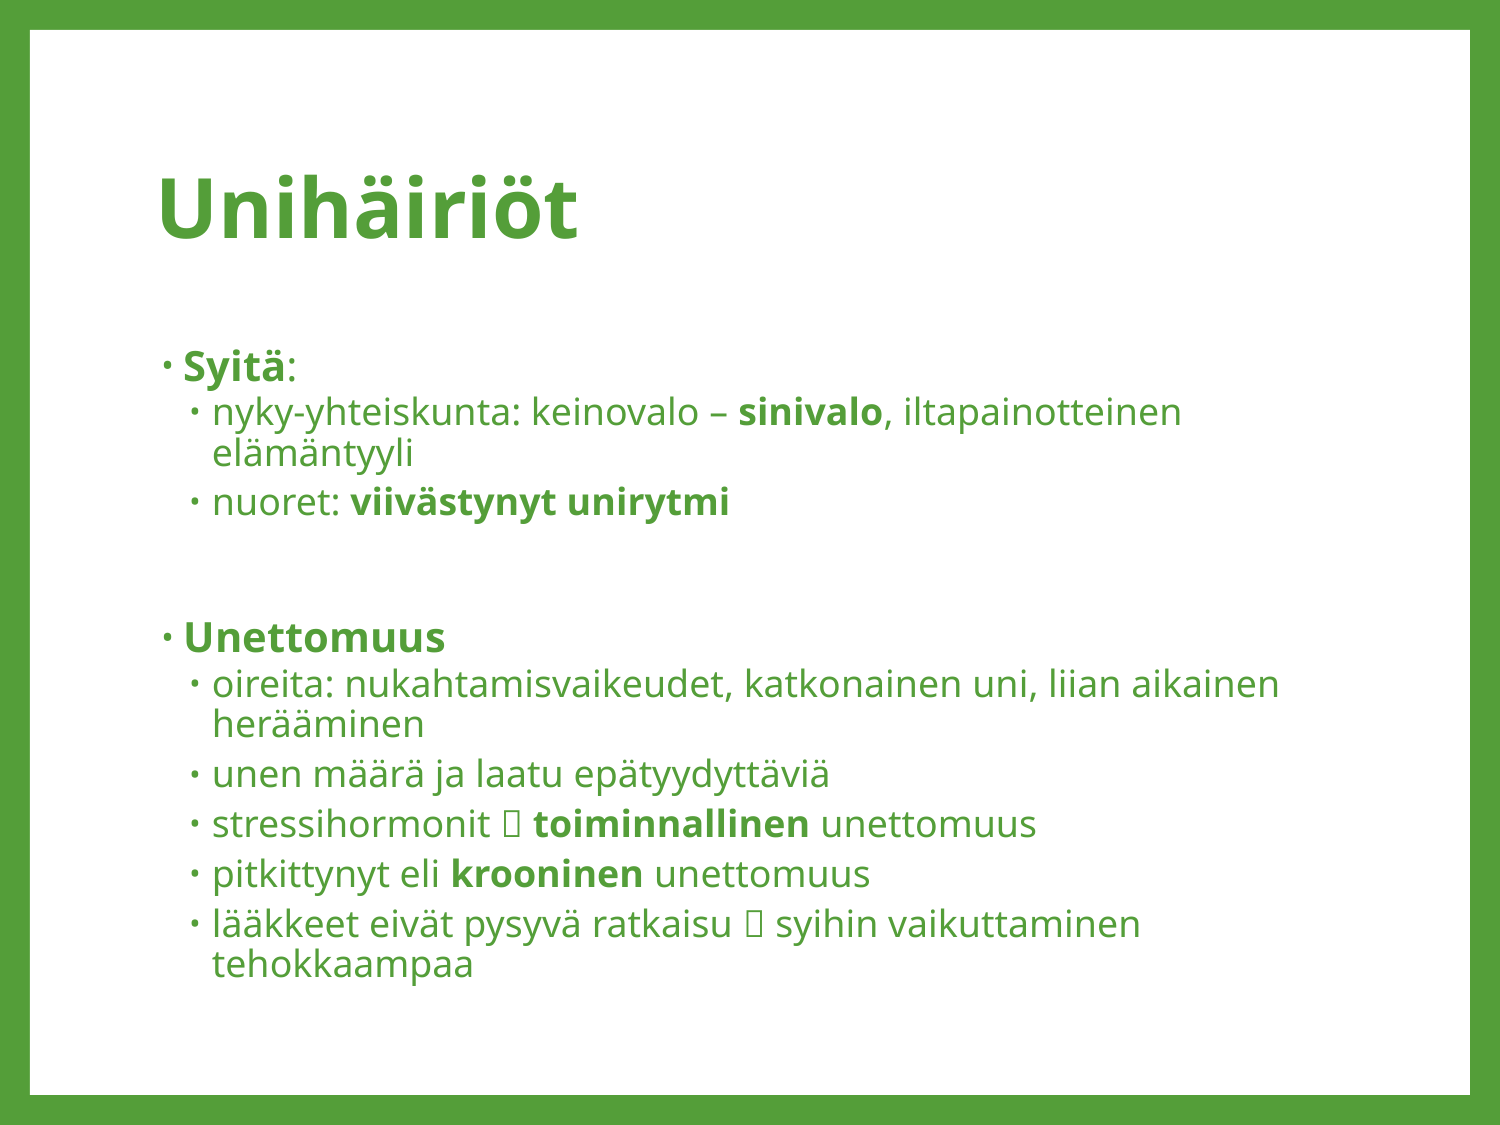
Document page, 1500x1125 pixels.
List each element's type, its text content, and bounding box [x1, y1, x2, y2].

list Syitä: nyky-yhteiskunta: keinovalo – sinivalo, iltapainotteinen elämäntyyli nuoret: viivästynyt unirytmi Unettomuus oireita: nukahtamisvaikeudet, katkonainen uni, liian aikainen herääminen unen määrä ja laatu epätyydyttäviä stressihormonit  toiminnallinen unettomuus pitkittynyt eli krooninen unettomuus lääkkeet eivät pysyvä ratkaisu  syihin vaikuttaminen tehokkaampaa [140, 337, 1356, 1000]
title Unihäiriöt [140, 99, 1356, 323]
